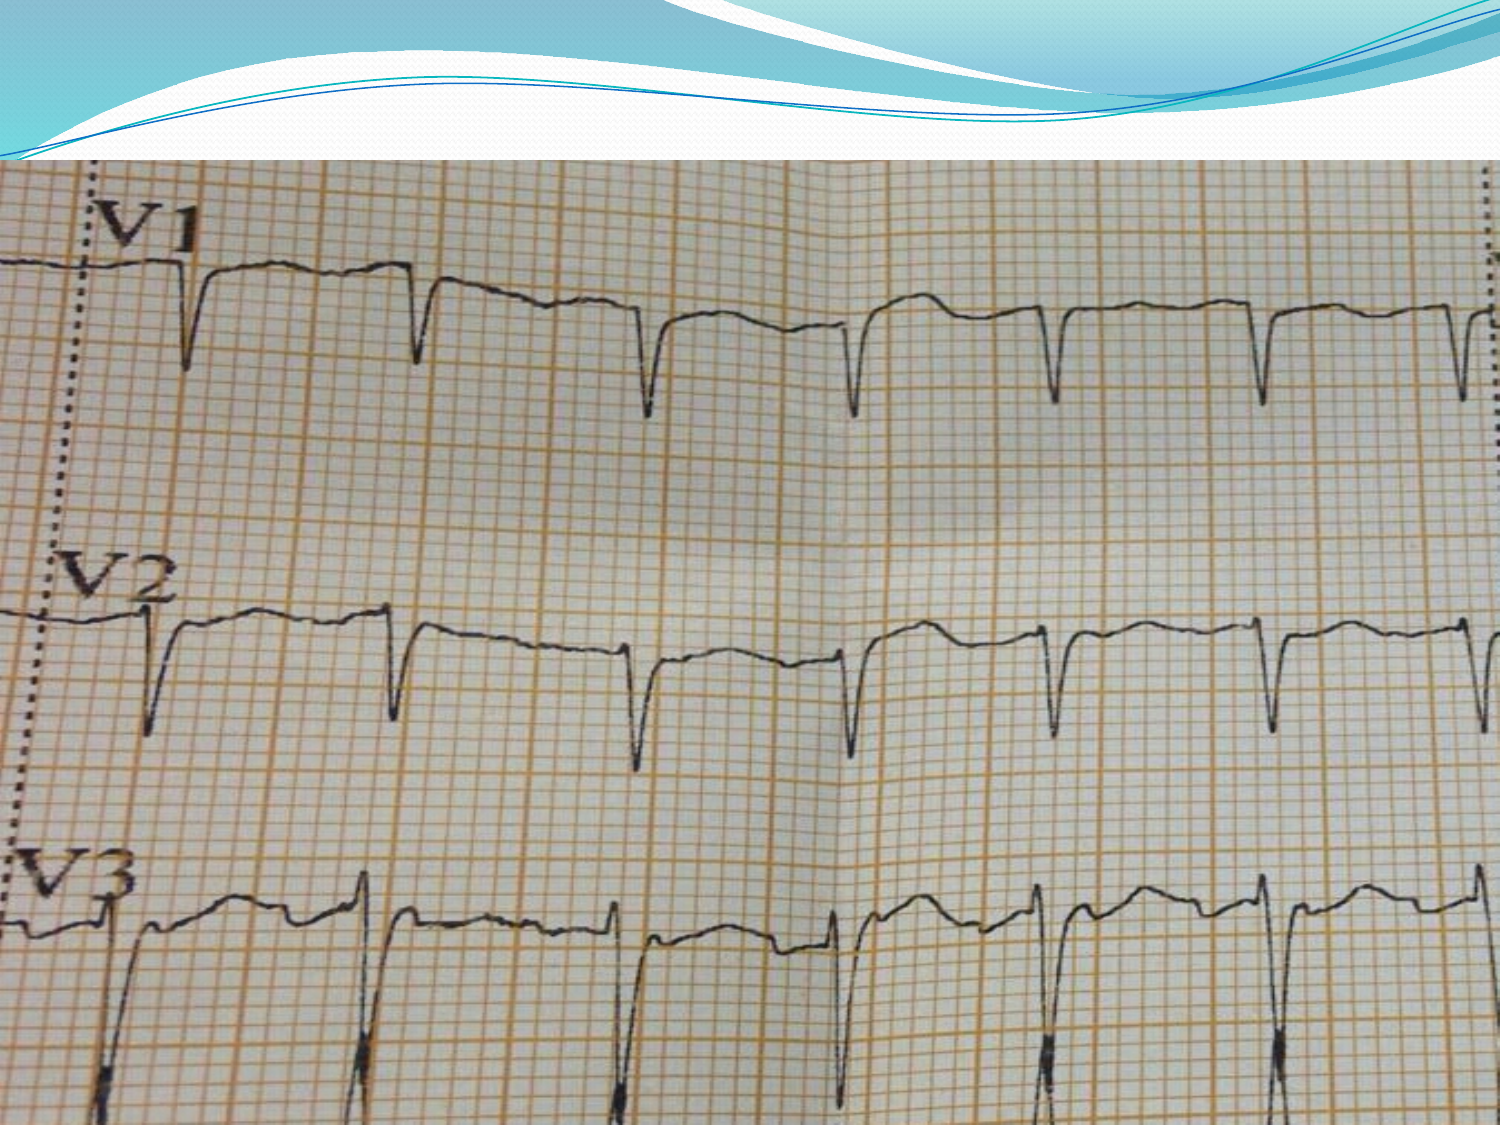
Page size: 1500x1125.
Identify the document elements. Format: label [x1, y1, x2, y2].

list [0, 160, 1500, 1125]
